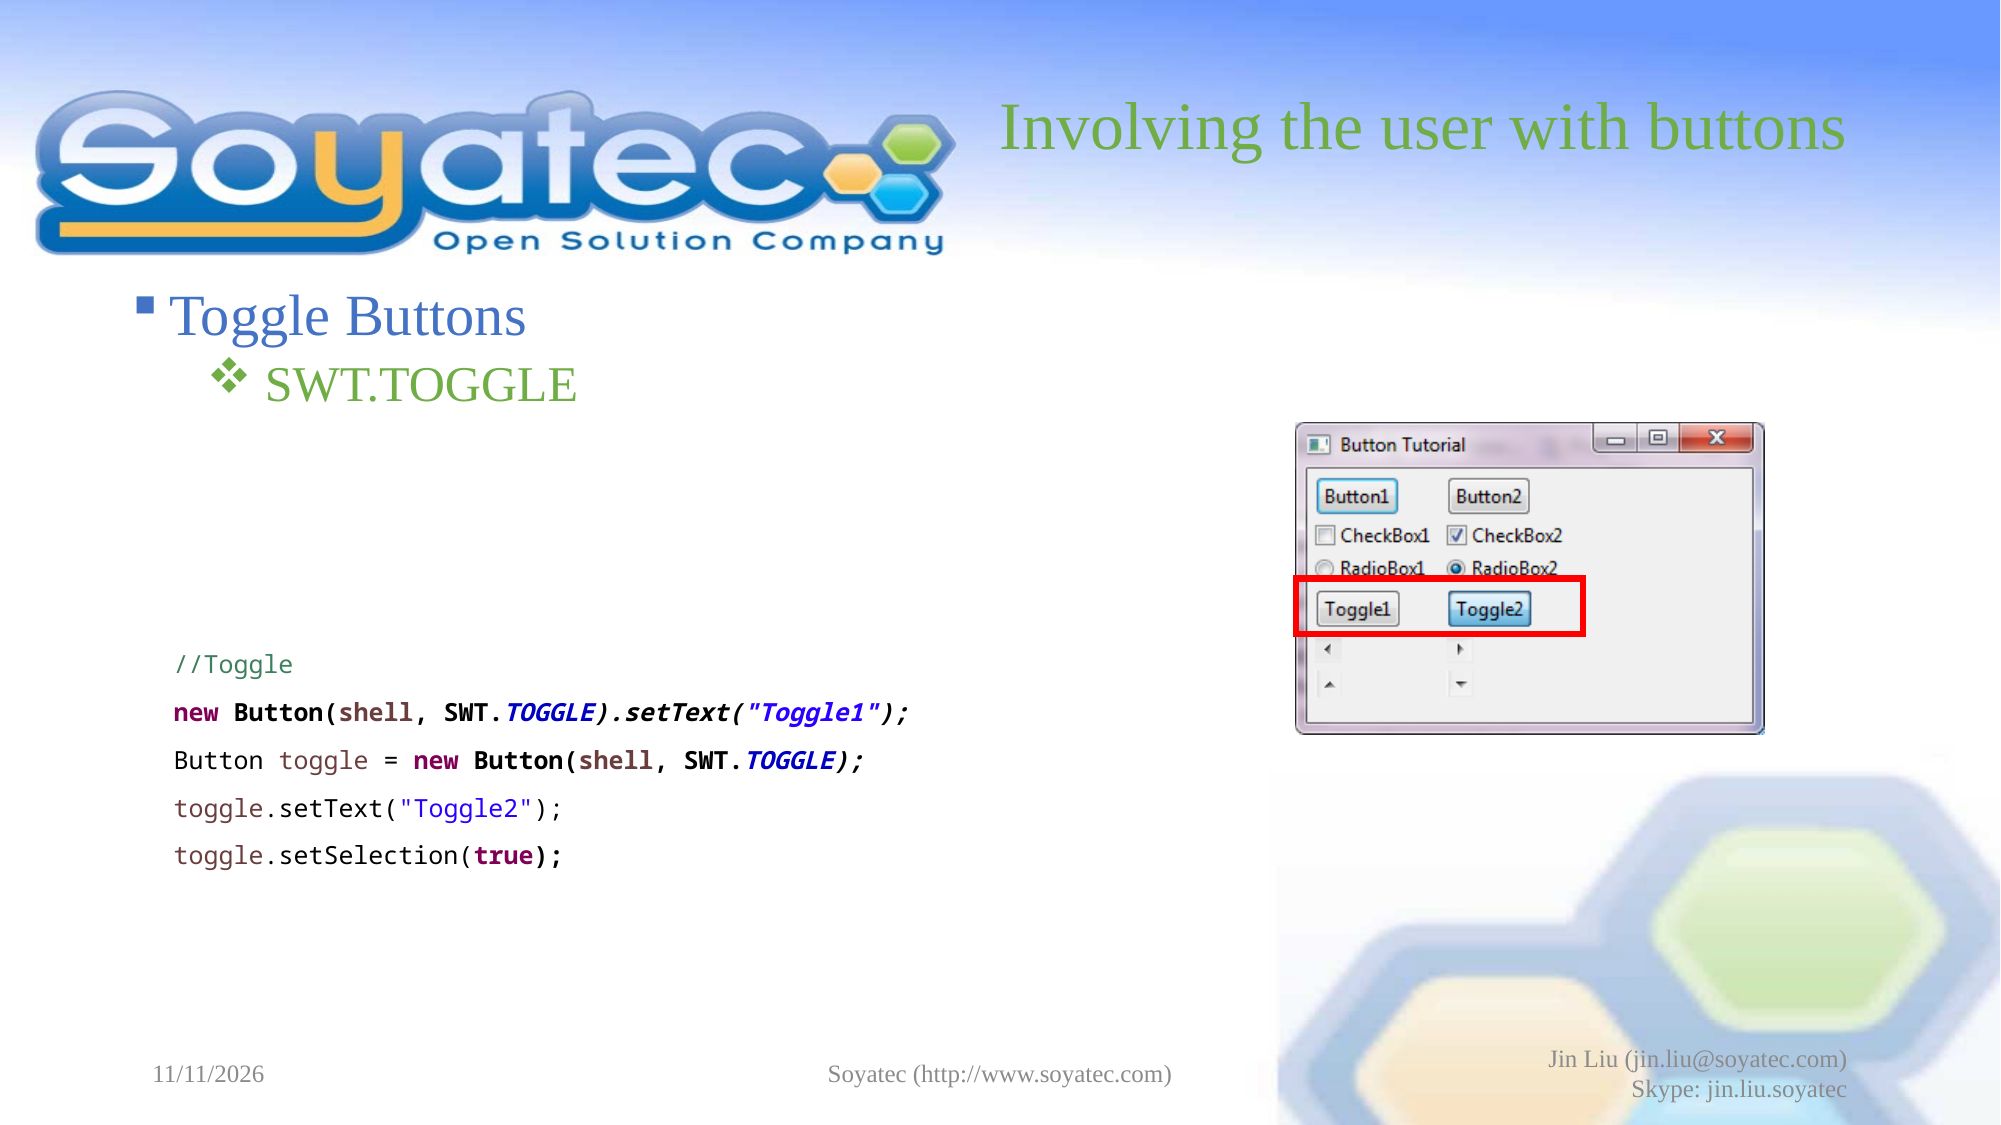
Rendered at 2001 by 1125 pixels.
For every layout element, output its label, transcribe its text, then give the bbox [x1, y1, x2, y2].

footer Soyatec (http://www.soyatec.com) [662, 1042, 1338, 1103]
list Toggle Buttons SWT.TOGGLE [116, 277, 980, 587]
title Involving the user with buttons [962, 59, 1863, 278]
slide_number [137, 1042, 588, 1103]
list //Toggle new Button(shell, SWT.TOGGLE).setText("Toggle1"); Button toggle = new Button(shell, SWT.TOGGLE); toggle.setText("Toggle2"); toggle.setSelection(true); [158, 644, 1130, 975]
slide_number Jin Liu (jin.liu@soyatec.com) Skype: jin.liu.soyatec [1412, 1042, 1863, 1103]
picture [0, 0, 2001, 1125]
